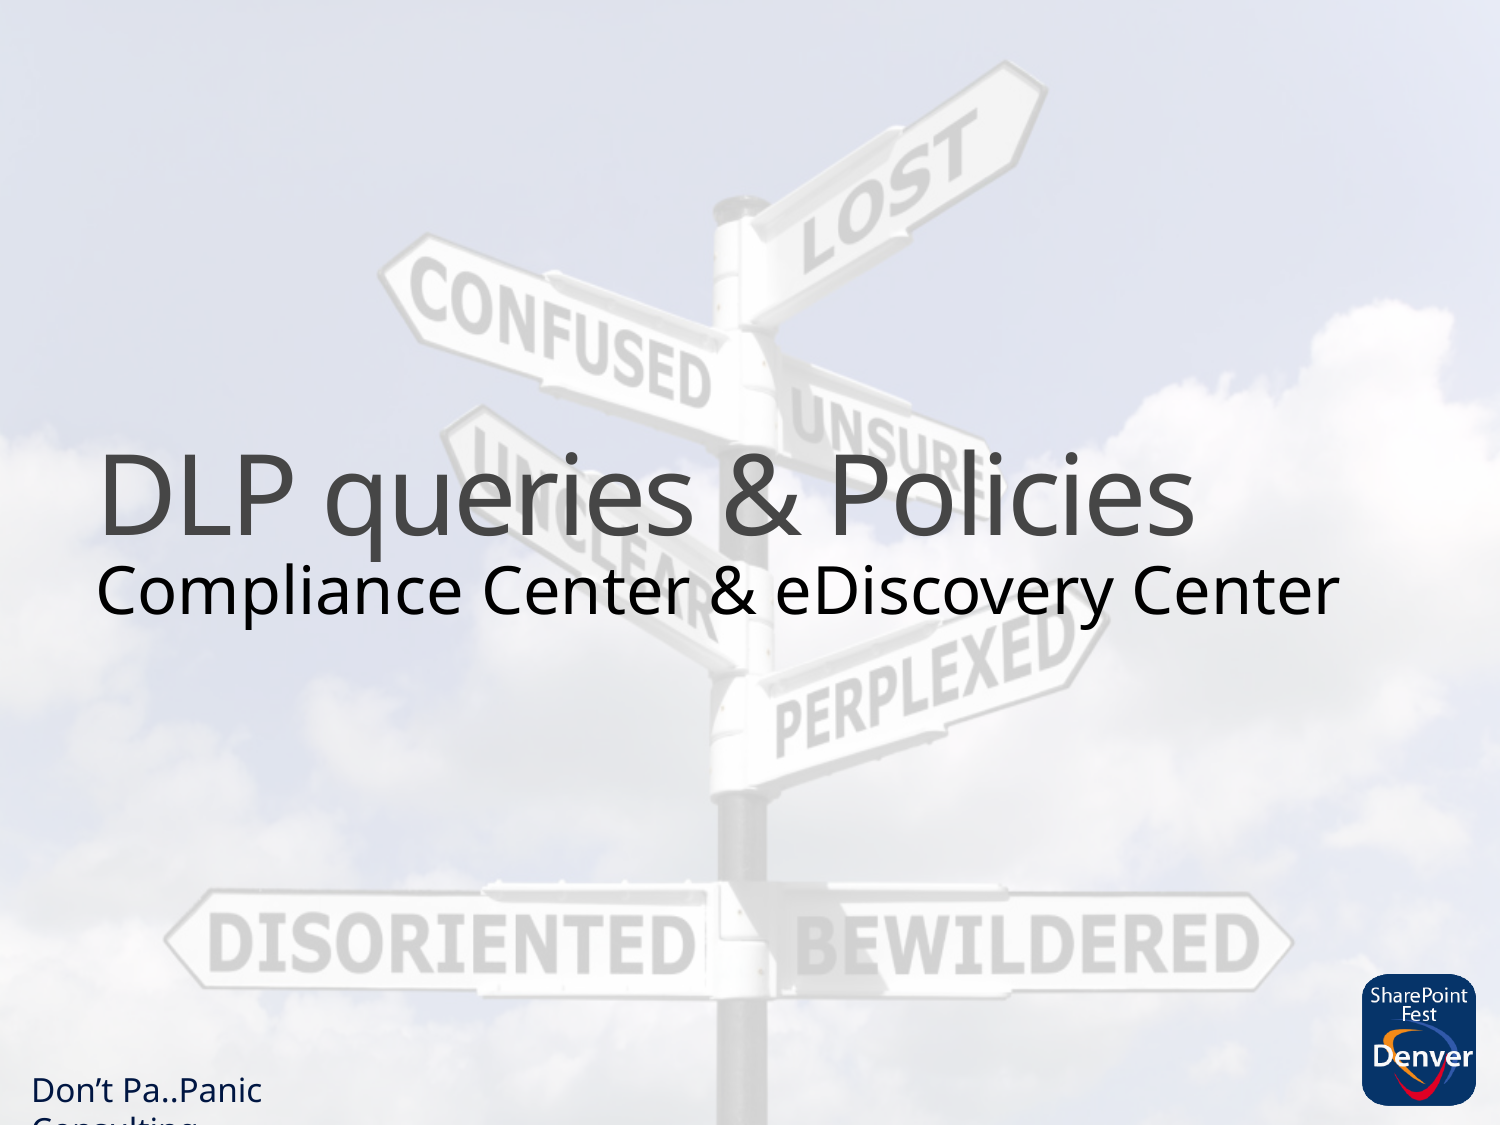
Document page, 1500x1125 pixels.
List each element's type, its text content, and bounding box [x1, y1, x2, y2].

subtitle Compliance Center & eDiscovery Center [94, 555, 1443, 631]
picture [1354, 972, 1480, 1110]
title DLP queries & Policies [94, 442, 1443, 555]
